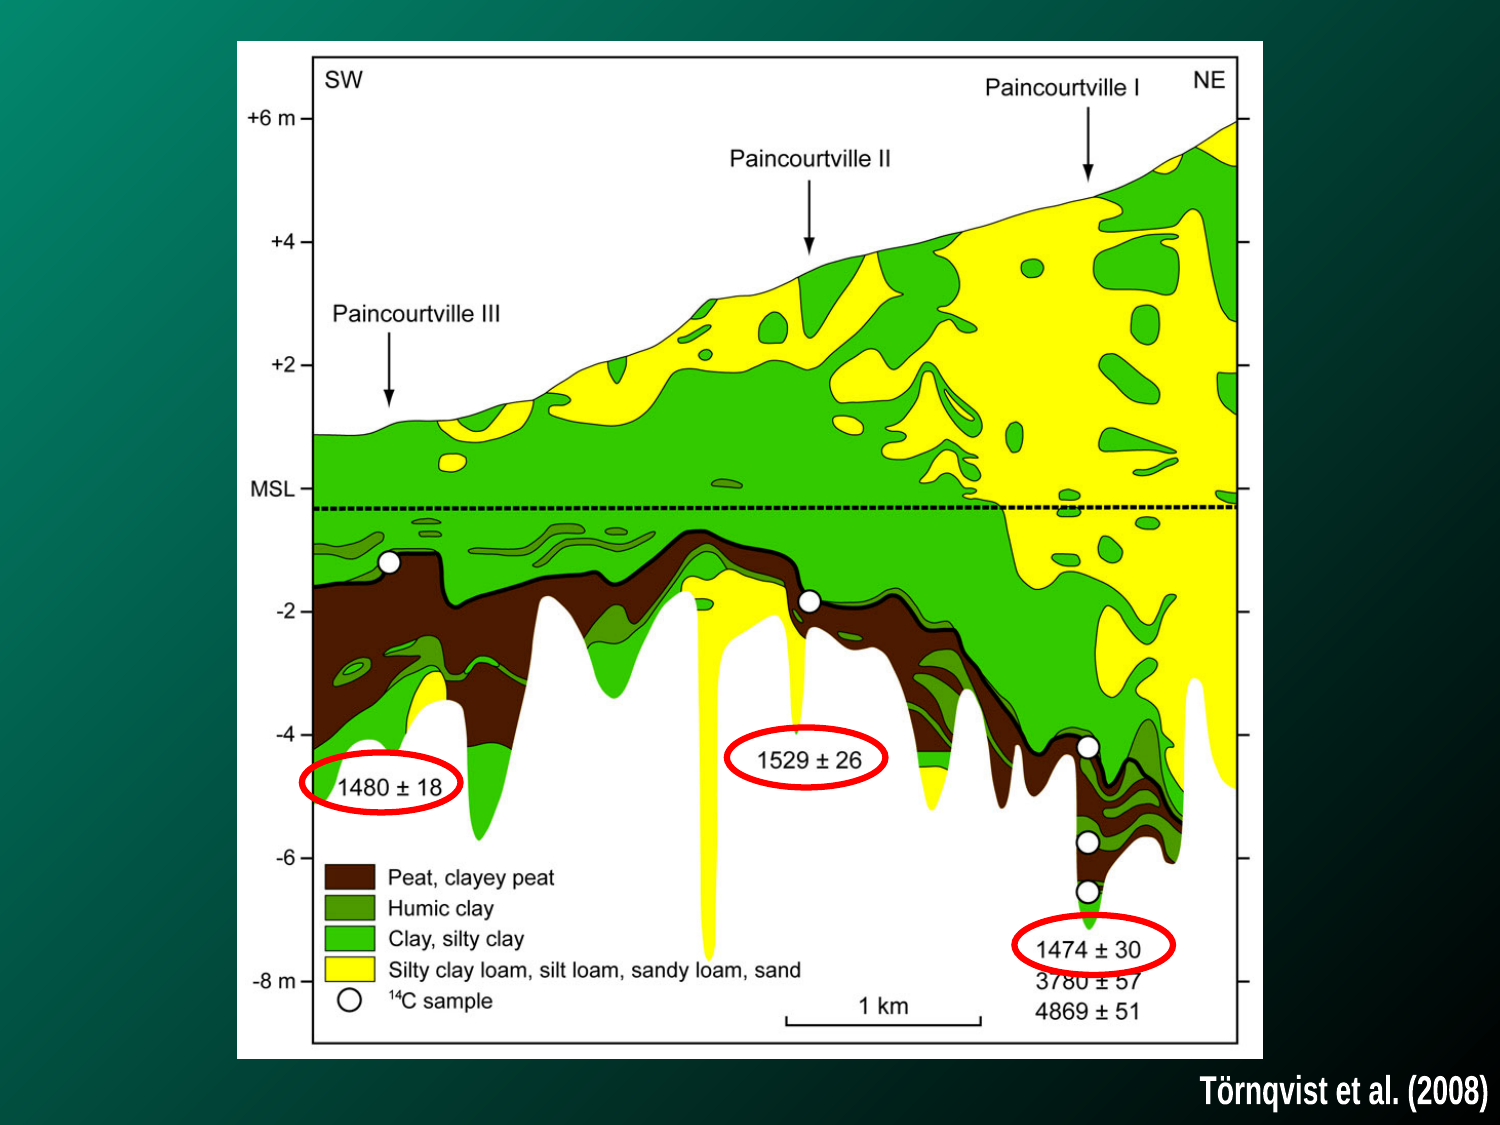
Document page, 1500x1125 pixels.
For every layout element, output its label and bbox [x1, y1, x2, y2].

picture [237, 41, 1263, 1059]
